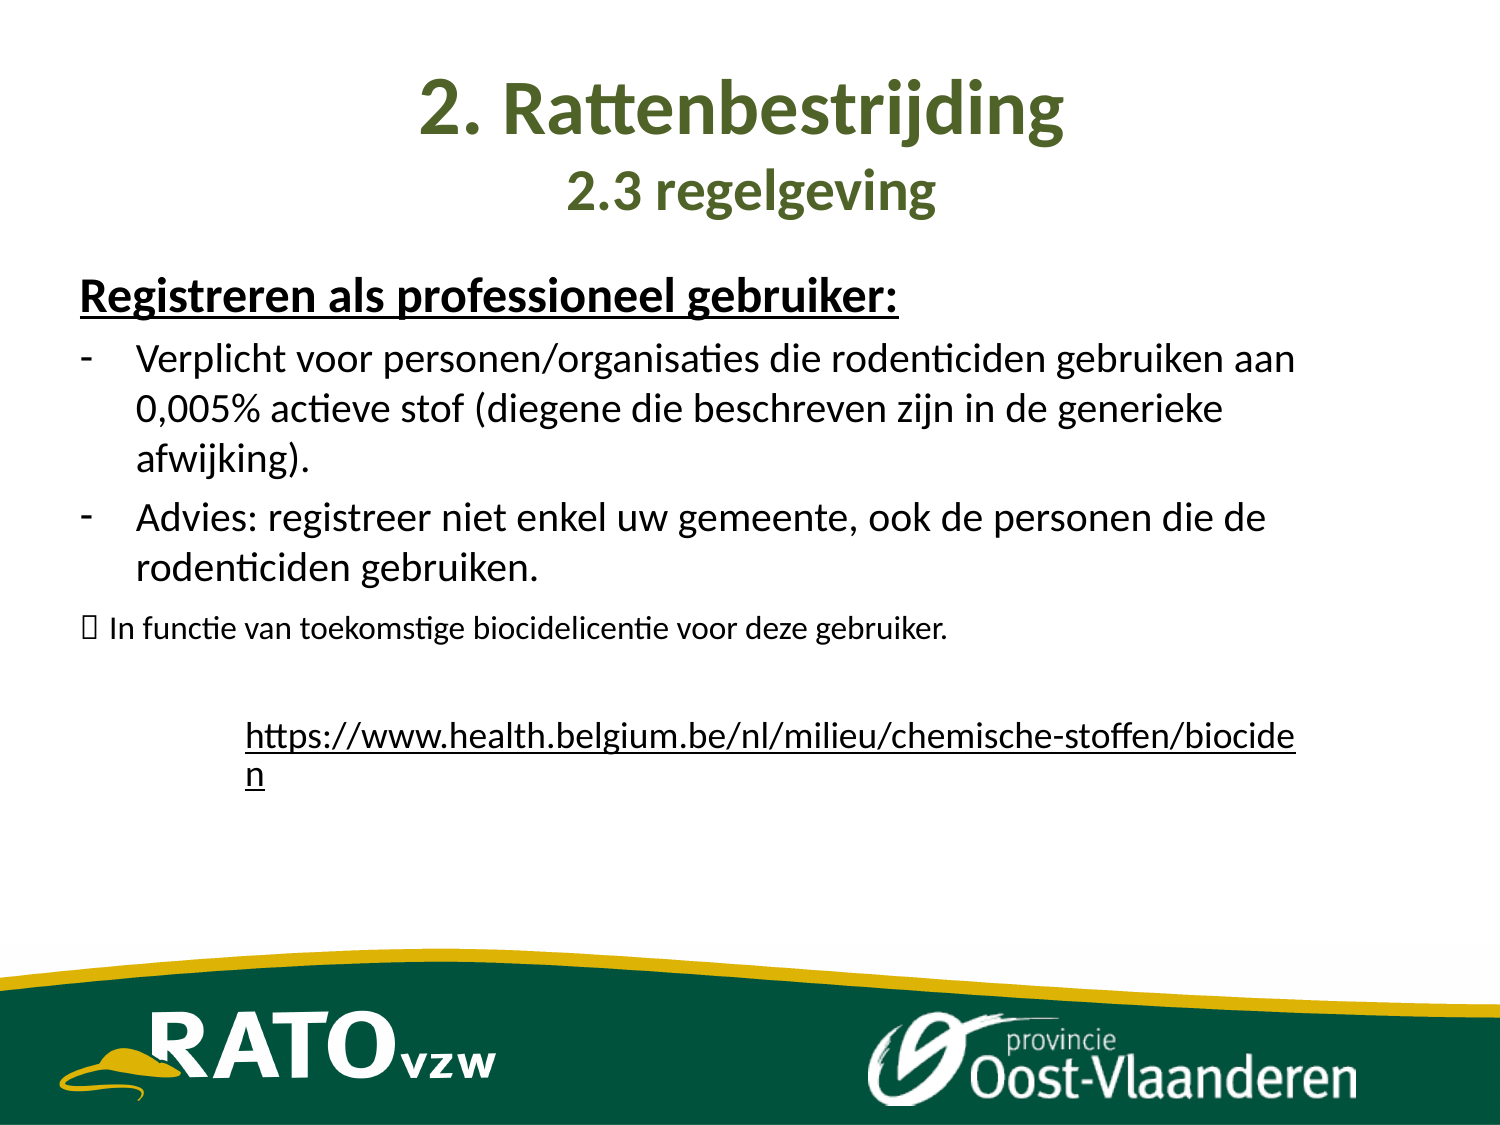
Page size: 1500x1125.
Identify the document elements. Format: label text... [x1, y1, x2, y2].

text_box 2. Rattenbestrijding 2.3 regelgeving [76, 42, 1427, 231]
text_box Registreren als professioneel gebruiker: Verplicht voor personen/organisaties die rodenticiden gebruiken aan 0,005% actieve stof (diegene die beschreven zijn in de generieke afwijking). Advies: registreer niet enkel uw gemeente, ook de personen die de rodenticiden gebruiken.  In functie van toekomstige biocidelicentie voor deze gebruiker. [64, 255, 1415, 998]
text_box https://www.health.belgium.be/nl/milieu/chemische-stoffen/biociden [230, 704, 1317, 809]
picture [0, 943, 1500, 1125]
